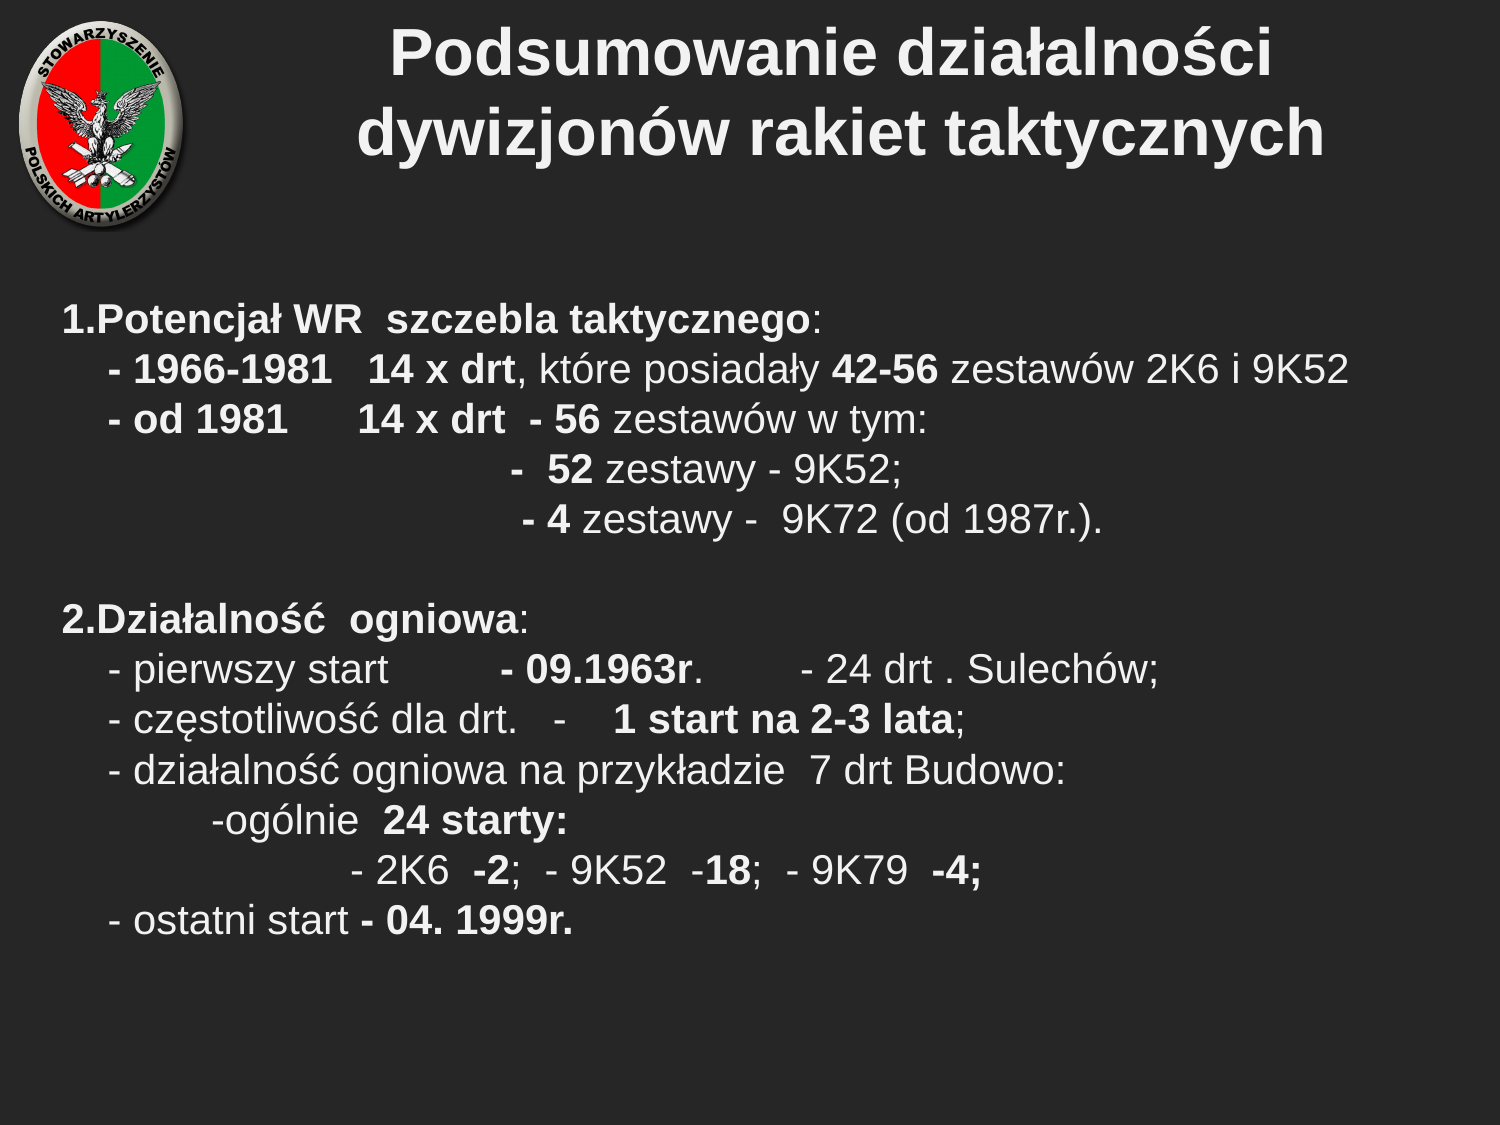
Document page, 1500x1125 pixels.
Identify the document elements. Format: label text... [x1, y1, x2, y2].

text_box Podsumowanie działalności dywizjonów rakiet taktycznych [183, 0, 1500, 176]
picture [17, 19, 190, 232]
text_box 1.Potencjał WR szczebla taktycznego: - 1966-1981 14 x drt, które posiadały 42-56 zestawów 2K6 i 9K52 - od 1981 14 x drt - 56 zestawów w tym: - 52 zestawy - 9K52; - 4 zestawy - 9K72 (od 1987r.). 2.Działalność ogniowa: - pierwszy start - 09.1963r. - 24 drt . Sulechów; - częstotliwość dla drt. - 1 start na 2-3 lata; - działalność ogniowa na przykładzie 7 drt Budowo: -ogólnie 24 starty: - 2K6 -2; - 9K52 -18; - 9K79 -4; - ostatni start - 04. 1999r. [35, 284, 1465, 1100]
